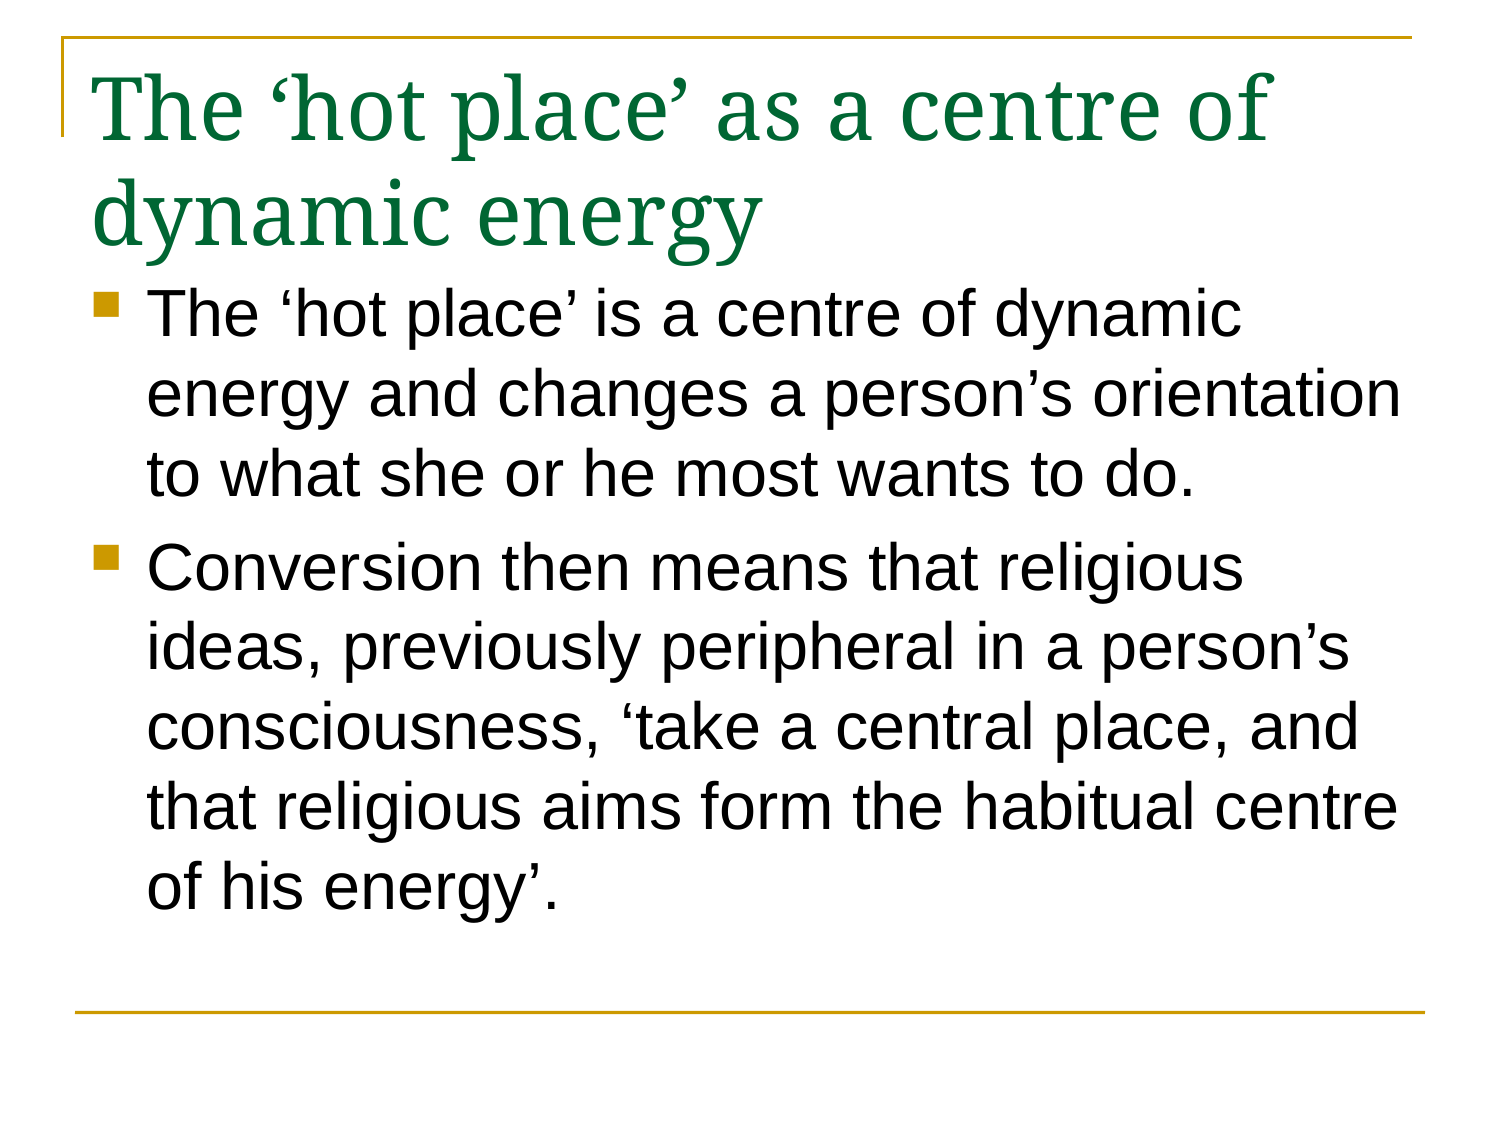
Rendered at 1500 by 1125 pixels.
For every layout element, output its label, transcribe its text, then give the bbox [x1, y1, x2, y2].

title The ‘hot place’ as a centre of dynamic energy [74, 45, 1426, 262]
list The ‘hot place’ is a centre of dynamic energy and changes a person’s orientation to what she or he most wants to do. Conversion then means that religious ideas, previously peripheral in a person’s consciousness, ‘take a central place, and that religious aims form the habitual centre of his energy’. [74, 262, 1426, 1006]
